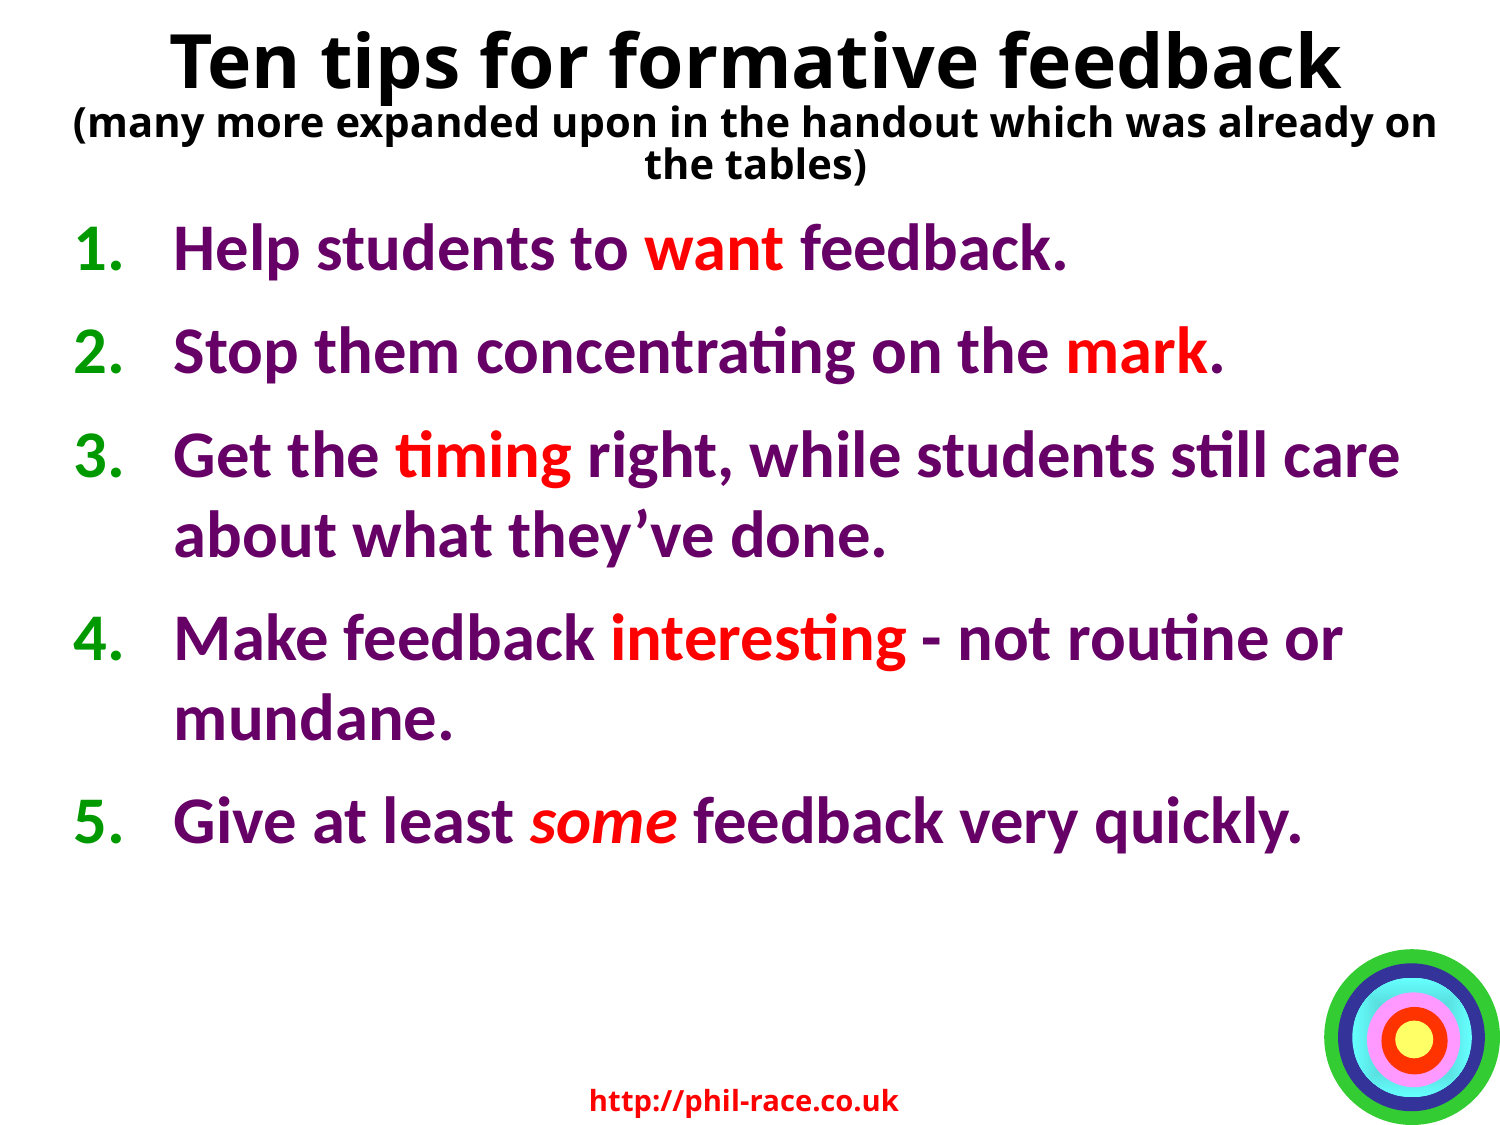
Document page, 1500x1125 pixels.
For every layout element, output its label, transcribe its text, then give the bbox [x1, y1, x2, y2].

title Ten tips for formative feedback (many more expanded upon in the handout which was already on the tables) [40, 30, 1471, 185]
list Help students to want feedback. Stop them concentrating on the mark. Get the timing right, while students still care about what they’ve done. Make feedback interesting - not routine or mundane. Give at least some feedback very quickly. [58, 196, 1471, 963]
